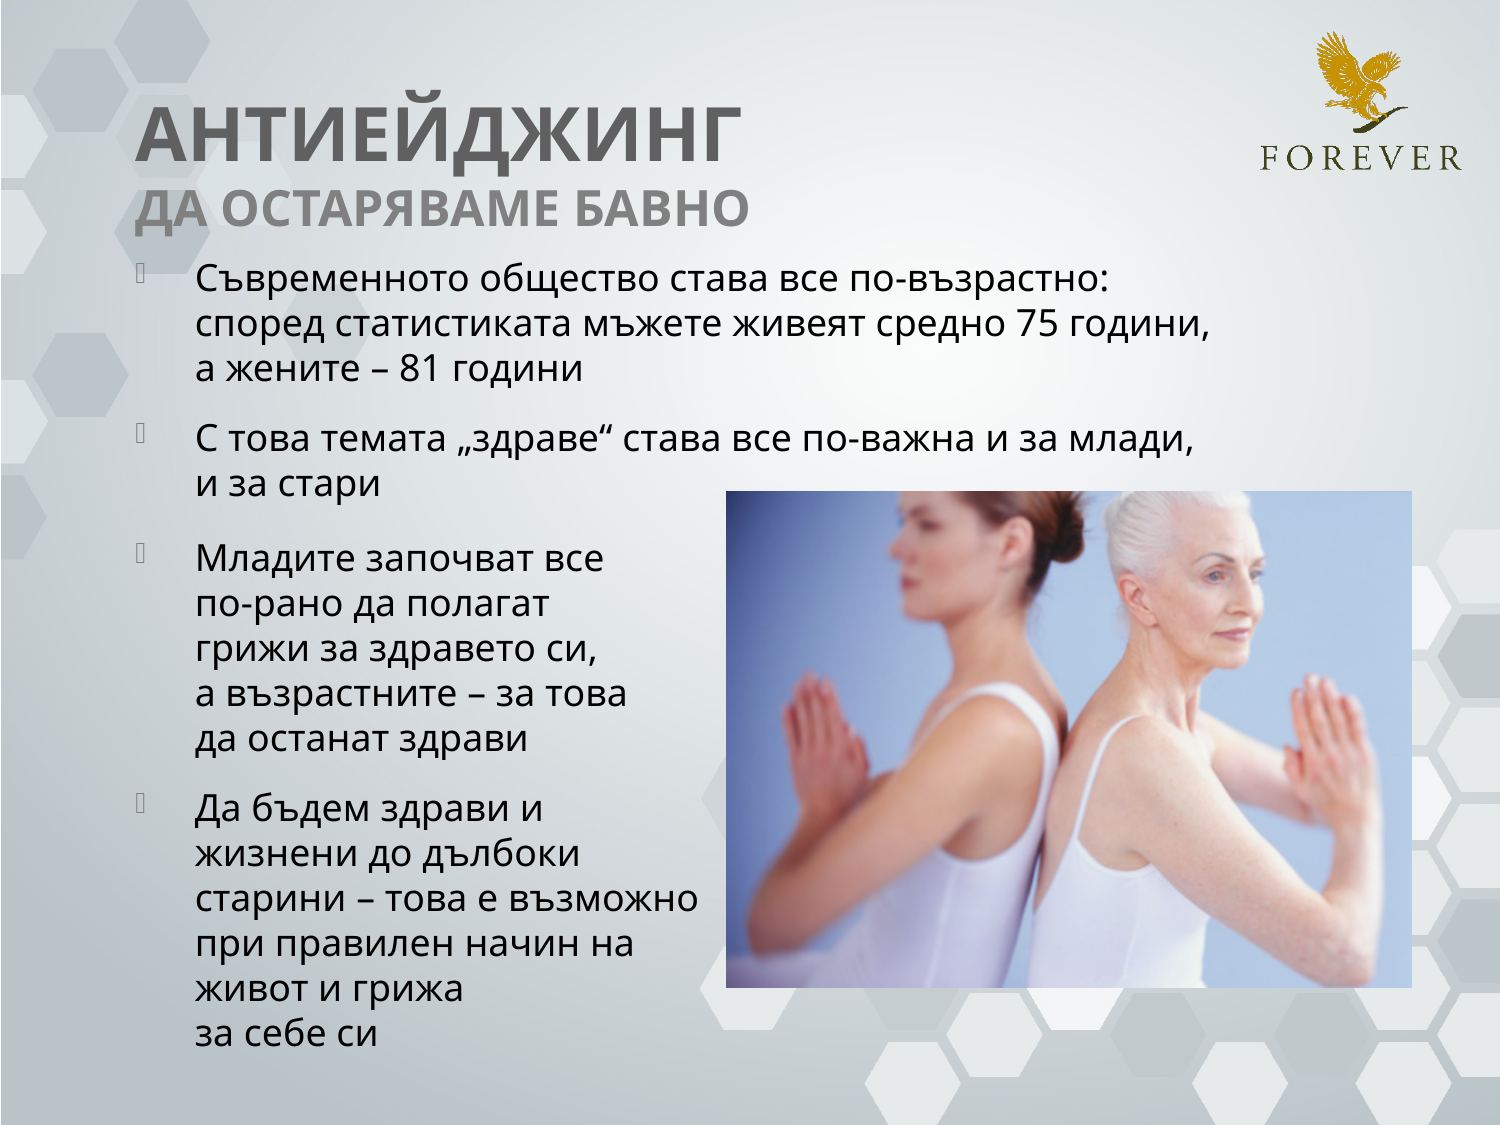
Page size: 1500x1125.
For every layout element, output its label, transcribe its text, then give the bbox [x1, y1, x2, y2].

picture [0, 0, 1500, 1125]
text_box Младите започват все по-рано да полагат грижи за здравето си, а възрастните – за това да останат здрави Да бъдем здрави и жизнени до дълбоки старини – това е възможно при правилен начин на живот и грижа за себе си [120, 527, 715, 1062]
text_box Съвременното общество става все по-възрастно: според статистиката мъжете живеят средно 75 години, а жените – 81 години С това темата „здраве“ става все по-важна и за млади, и за стари [120, 246, 1459, 512]
text_box Антиейджинг ДА ОСТАРЯВАМЕ БАВНО [120, 78, 1238, 244]
